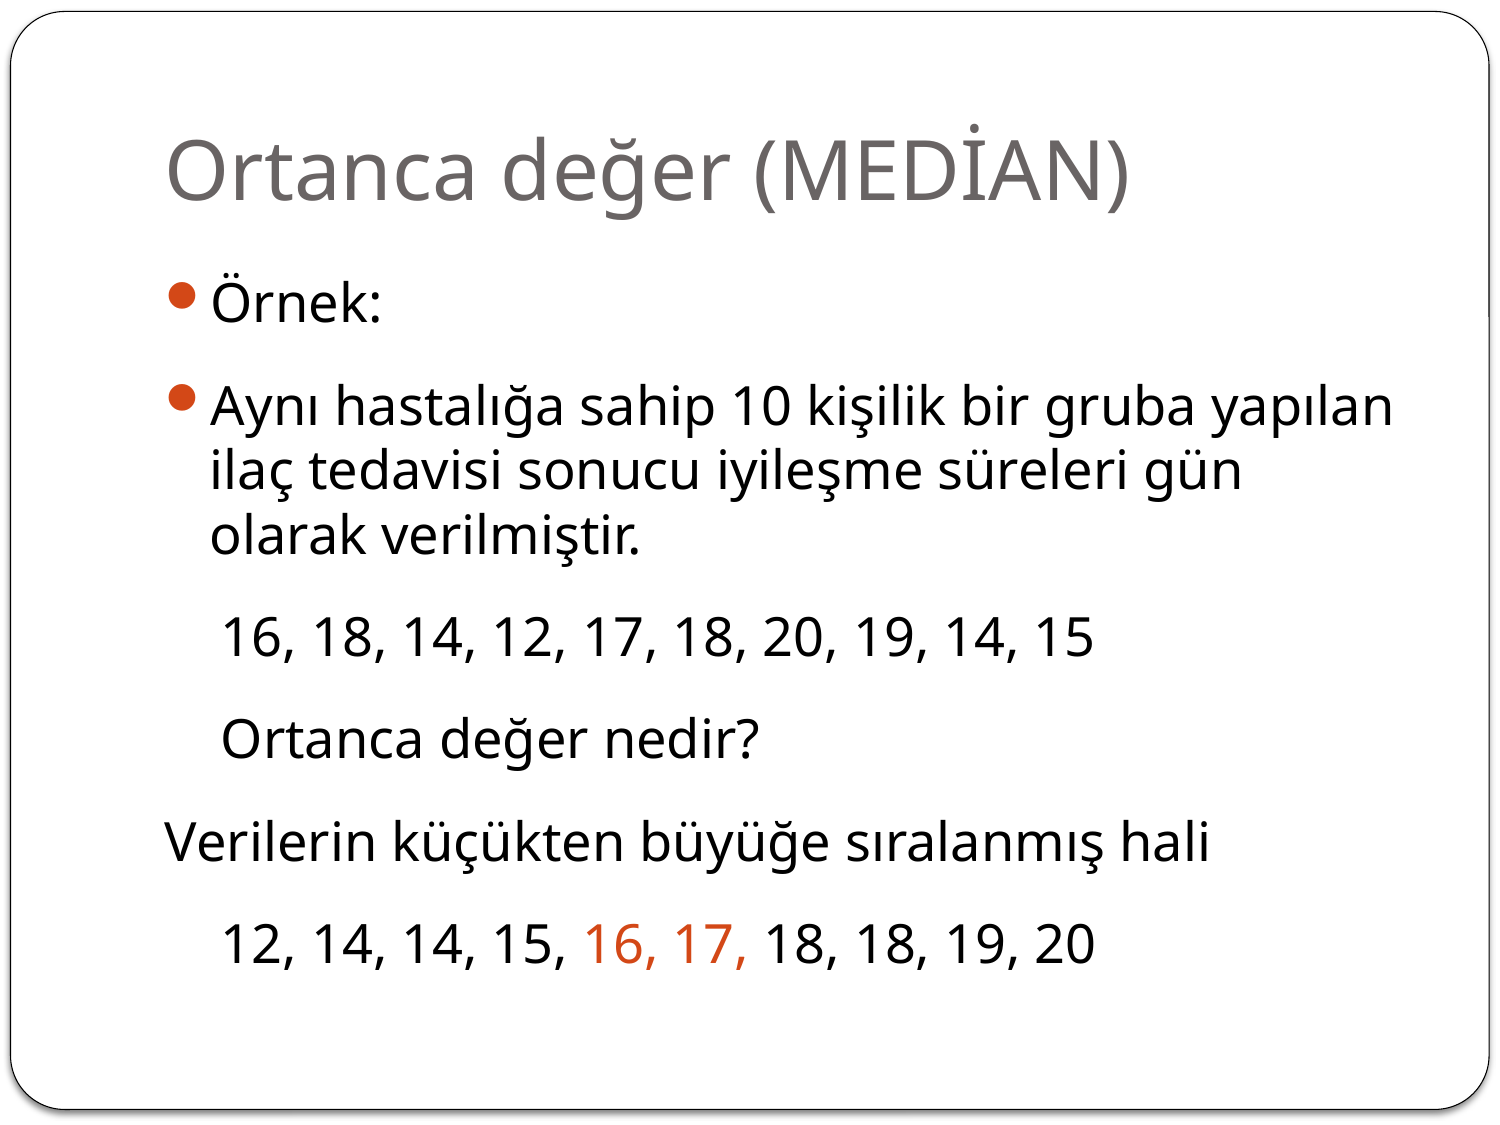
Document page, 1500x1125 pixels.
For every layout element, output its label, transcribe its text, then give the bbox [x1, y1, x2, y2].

title Ortanca değer (MEDİAN) [150, 45, 1425, 233]
list Örnek: Aynı hastalığa sahip 10 kişilik bir gruba yapılan ilaç tedavisi sonucu iyileşme süreleri gün olarak verilmiştir. 16, 18, 14, 12, 17, 18, 20, 19, 14, 15 Ortanca değer nedir? Verilerin küçükten büyüğe sıralanmış hali 12, 14, 14, 15, 16, 17, 18, 18, 19, 20 [150, 261, 1425, 1012]
